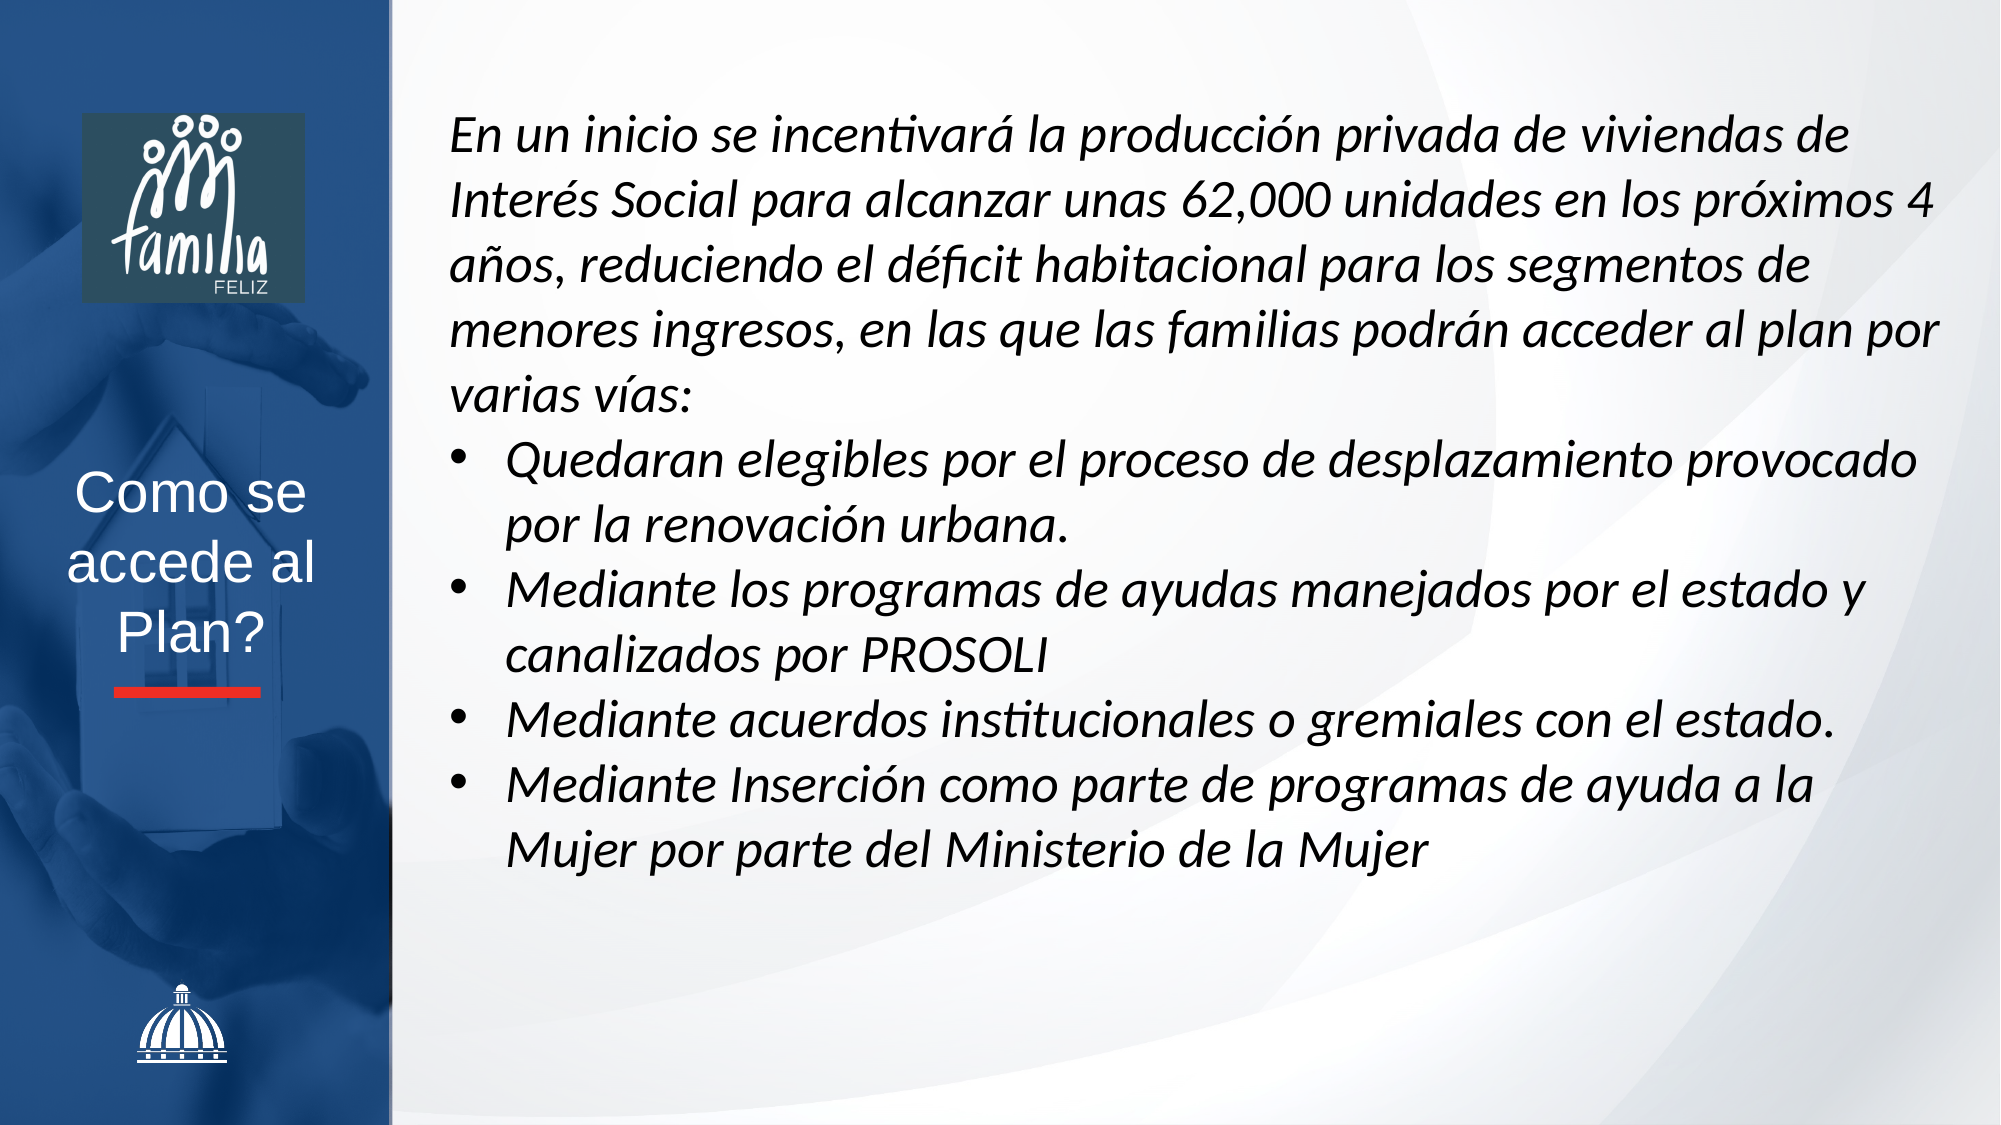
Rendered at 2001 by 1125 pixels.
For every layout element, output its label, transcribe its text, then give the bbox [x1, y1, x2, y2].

text_box [393, 0, 2000, 1125]
text_box En un inicio se incentivará la producción privada de viviendas de Interés Social para alcanzar unas 62,000 unidades en los próximos 4 años, reduciendo el déficit habitacional para los segmentos de menores ingresos, en las que las familias podrán acceder al plan por varias vías: Quedaran elegibles por el proceso de desplazamiento provocado por la renovación urbana. Mediante los programas de ayudas manejados por el estado y canalizados por PROSOLI Mediante acuerdos institucionales o gremiales con el estado. Mediante Inserción como parte de programas de ayuda a la Mujer por parte del Ministerio de la Mujer [434, 91, 1964, 951]
picture [0, 0, 393, 1125]
